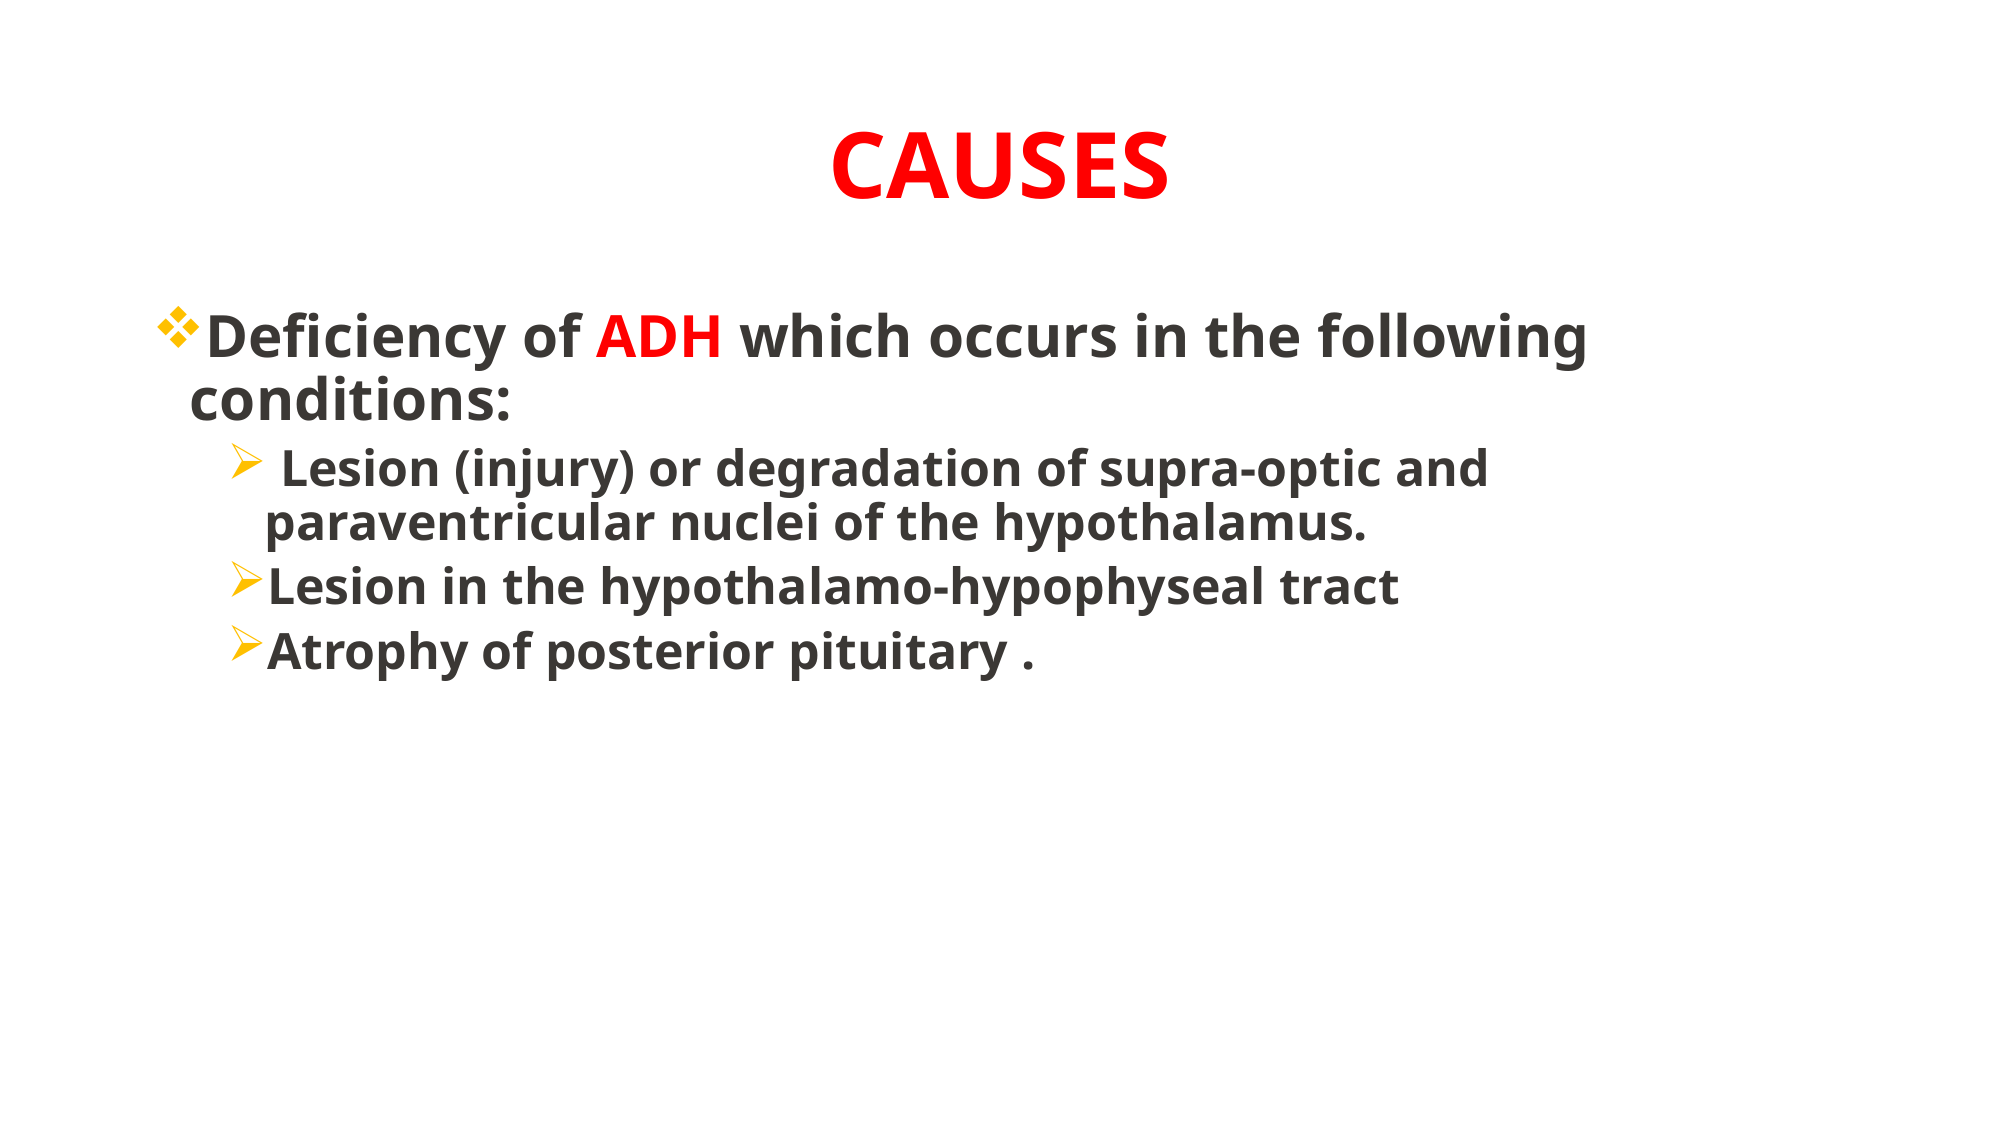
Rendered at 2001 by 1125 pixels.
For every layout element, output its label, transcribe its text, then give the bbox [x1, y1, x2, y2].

list Deficiency of ADH which occurs in the following conditions: Lesion (injury) or degradation of supra-optic and paraventricular nuclei of the hypothalamus. Lesion in the hypothalamo-hypophyseal tract Atrophy of posterior pituitary . [137, 299, 1863, 1014]
title CAUSES [137, 59, 1863, 278]
